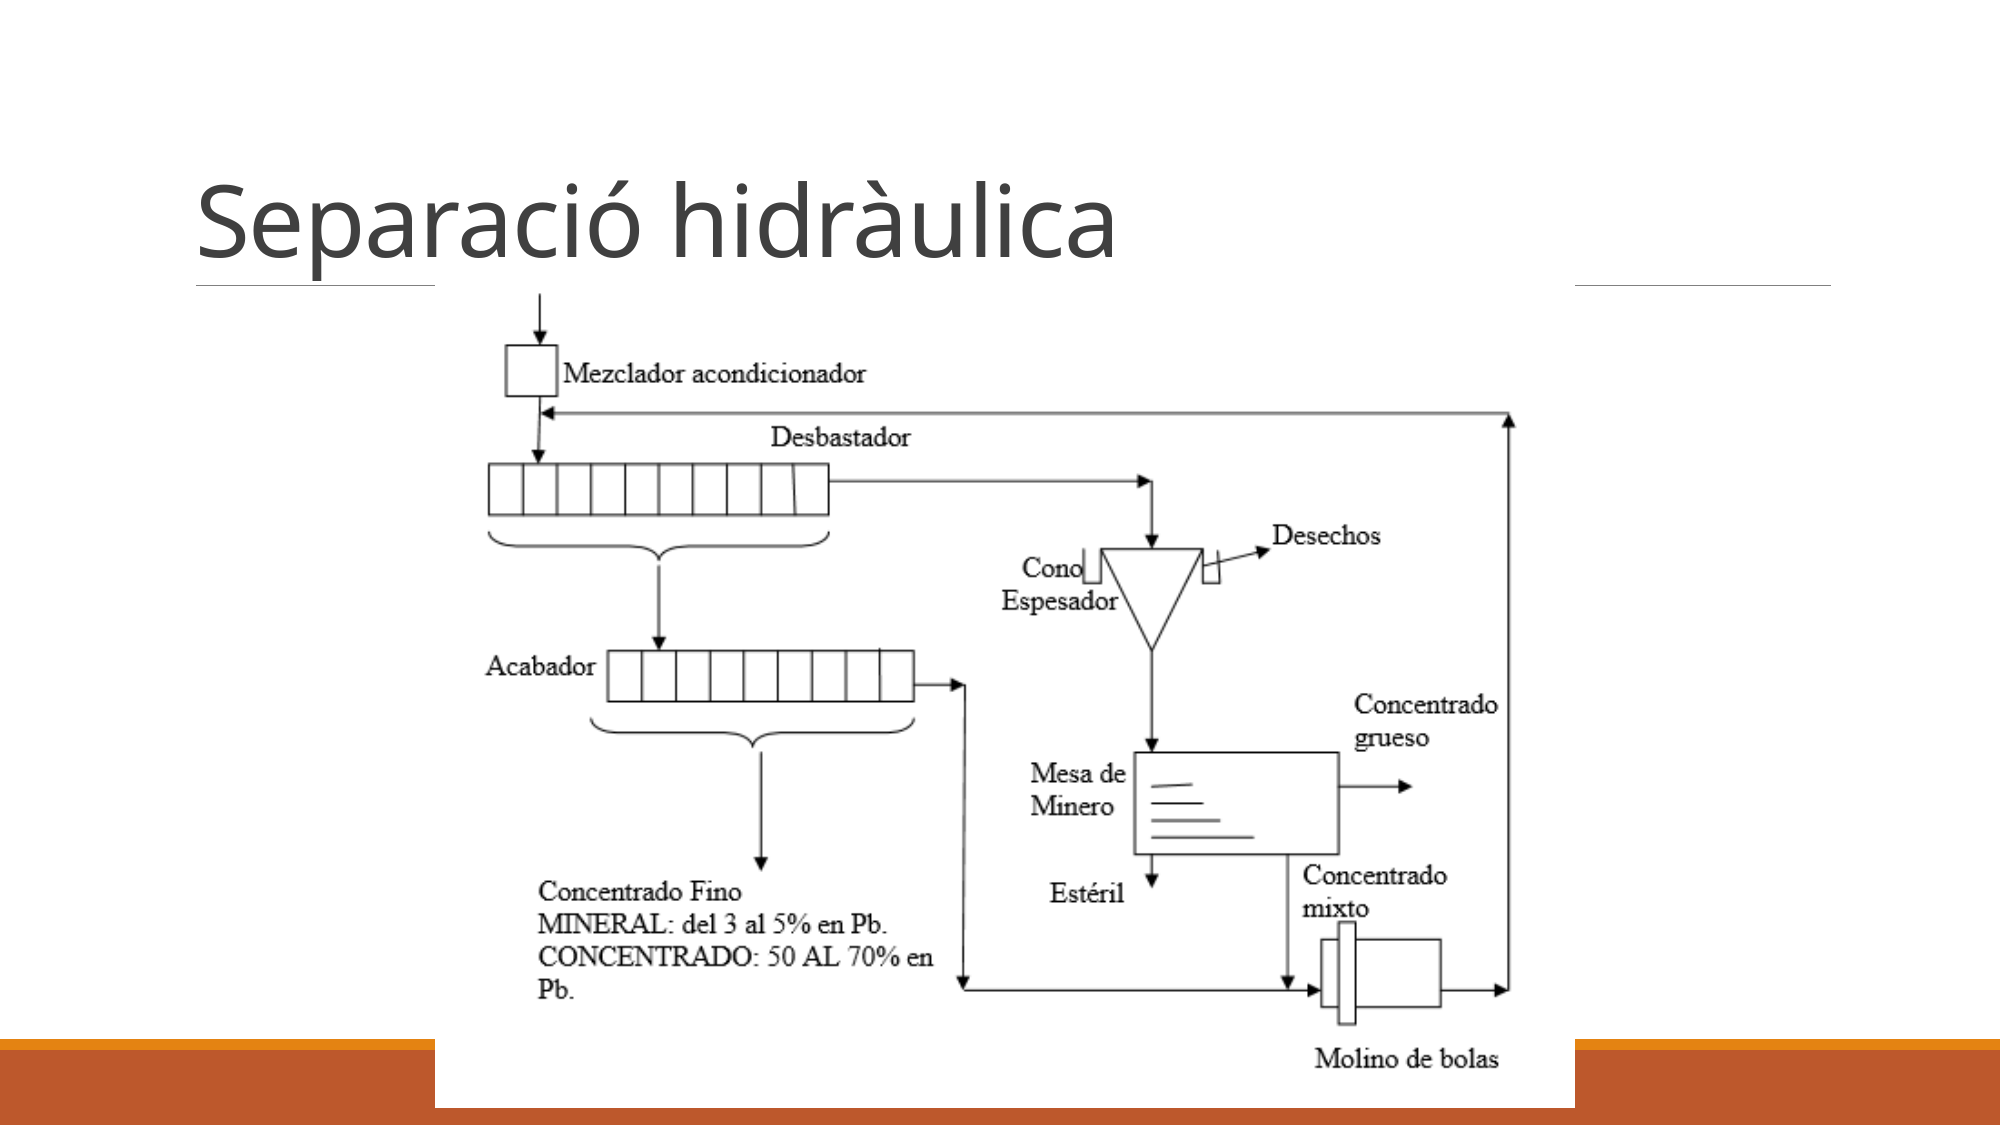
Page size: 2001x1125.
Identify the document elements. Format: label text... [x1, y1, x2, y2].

title Separació hidràulica [180, 47, 1830, 285]
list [434, 284, 1576, 1109]
